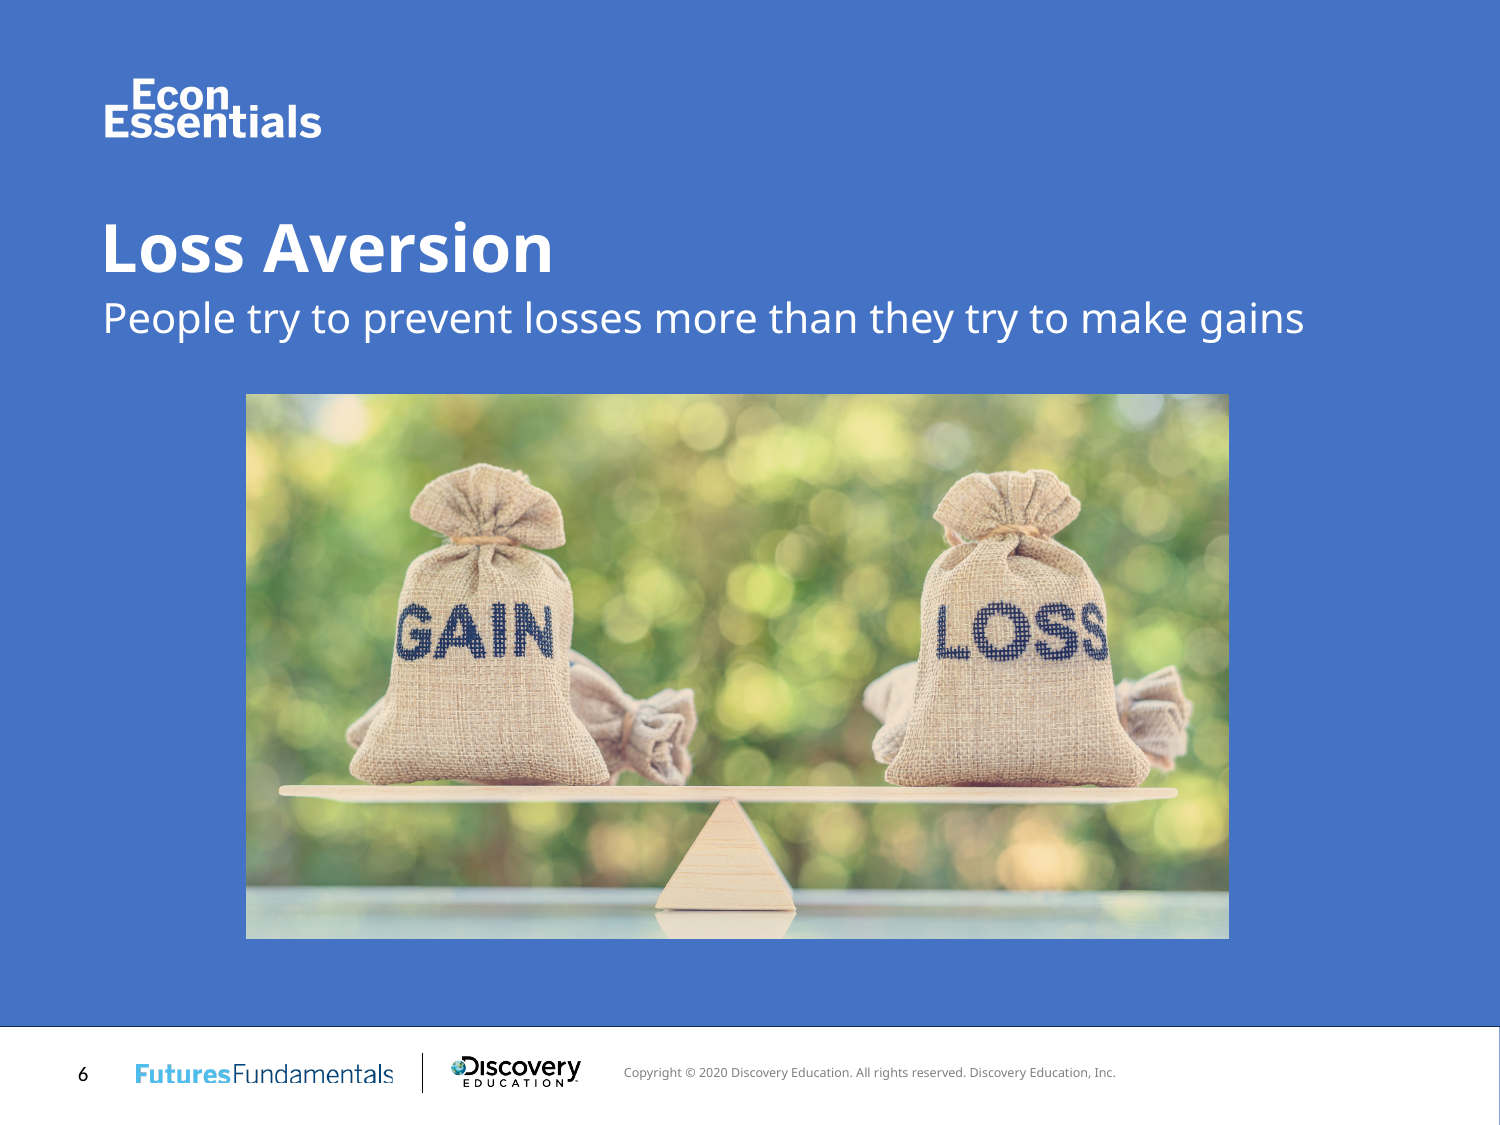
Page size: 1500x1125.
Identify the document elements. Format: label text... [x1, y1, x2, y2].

subtitle People try to prevent losses more than they try to make gains [87, 289, 1401, 377]
picture [102, 73, 322, 150]
title Loss Aversion [85, 207, 1399, 321]
picture [450, 1056, 581, 1087]
picture [245, 394, 1229, 939]
